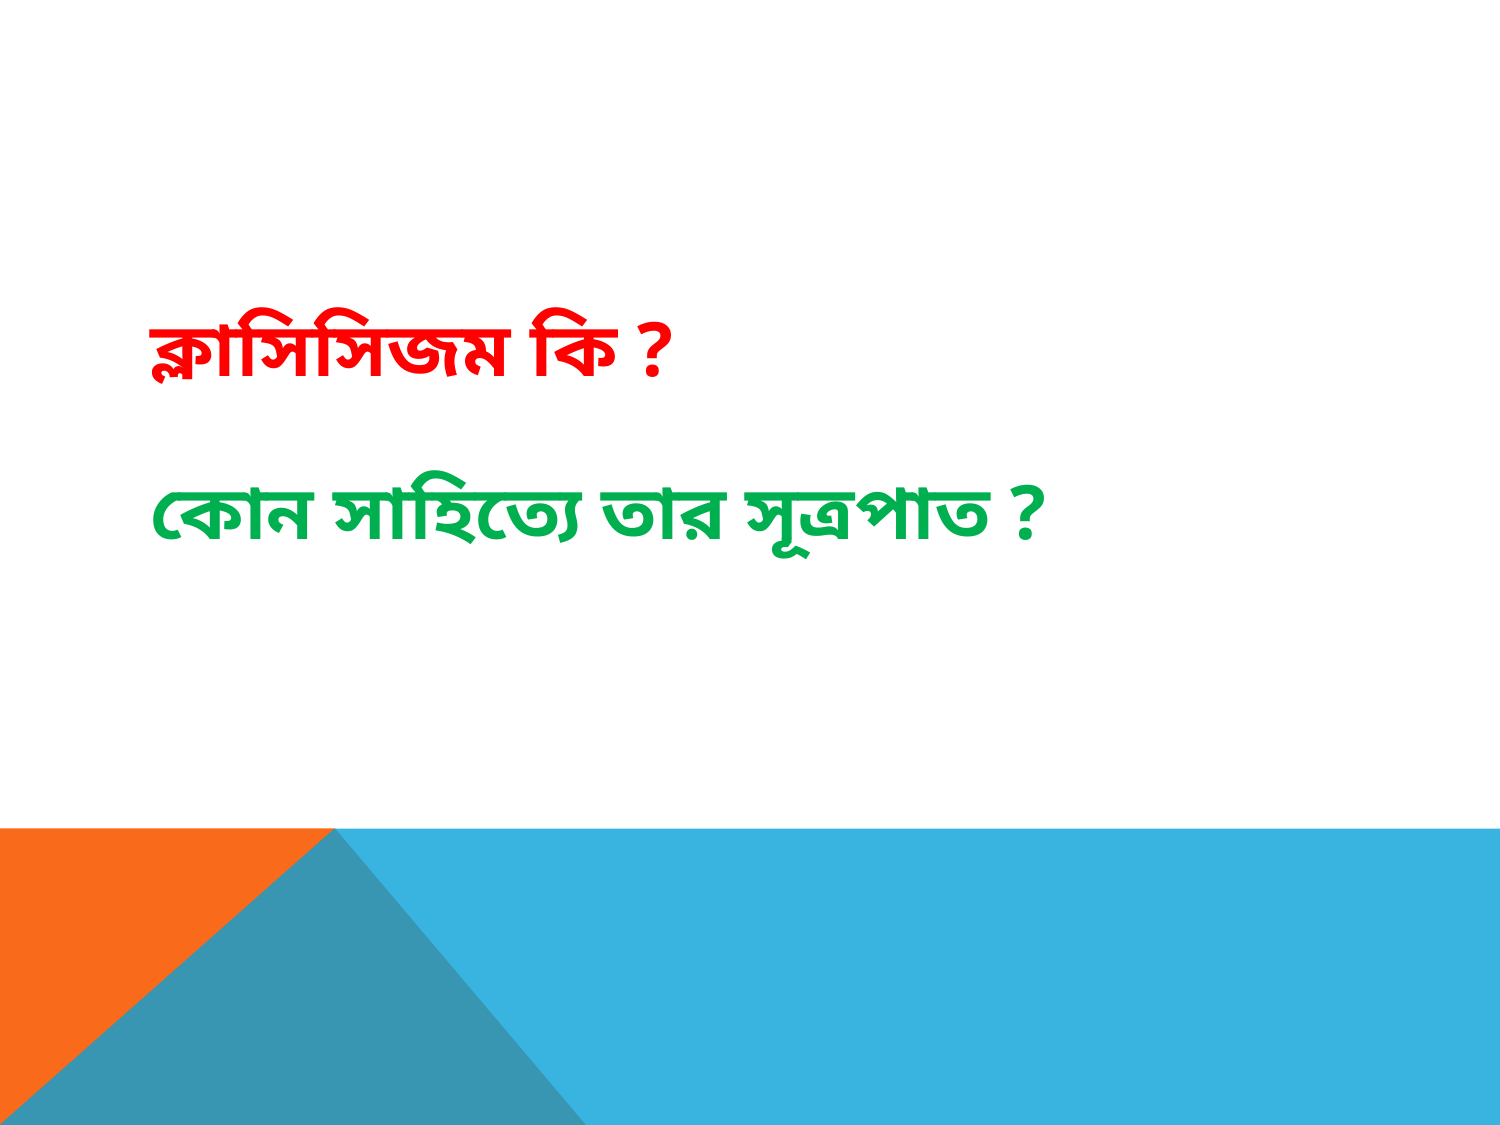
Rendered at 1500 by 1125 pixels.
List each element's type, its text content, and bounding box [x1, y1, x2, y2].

list ক্লাসিসিজম কি ? কোন সাহিত্যে তার সূত্রপাত ? [135, 180, 1369, 768]
